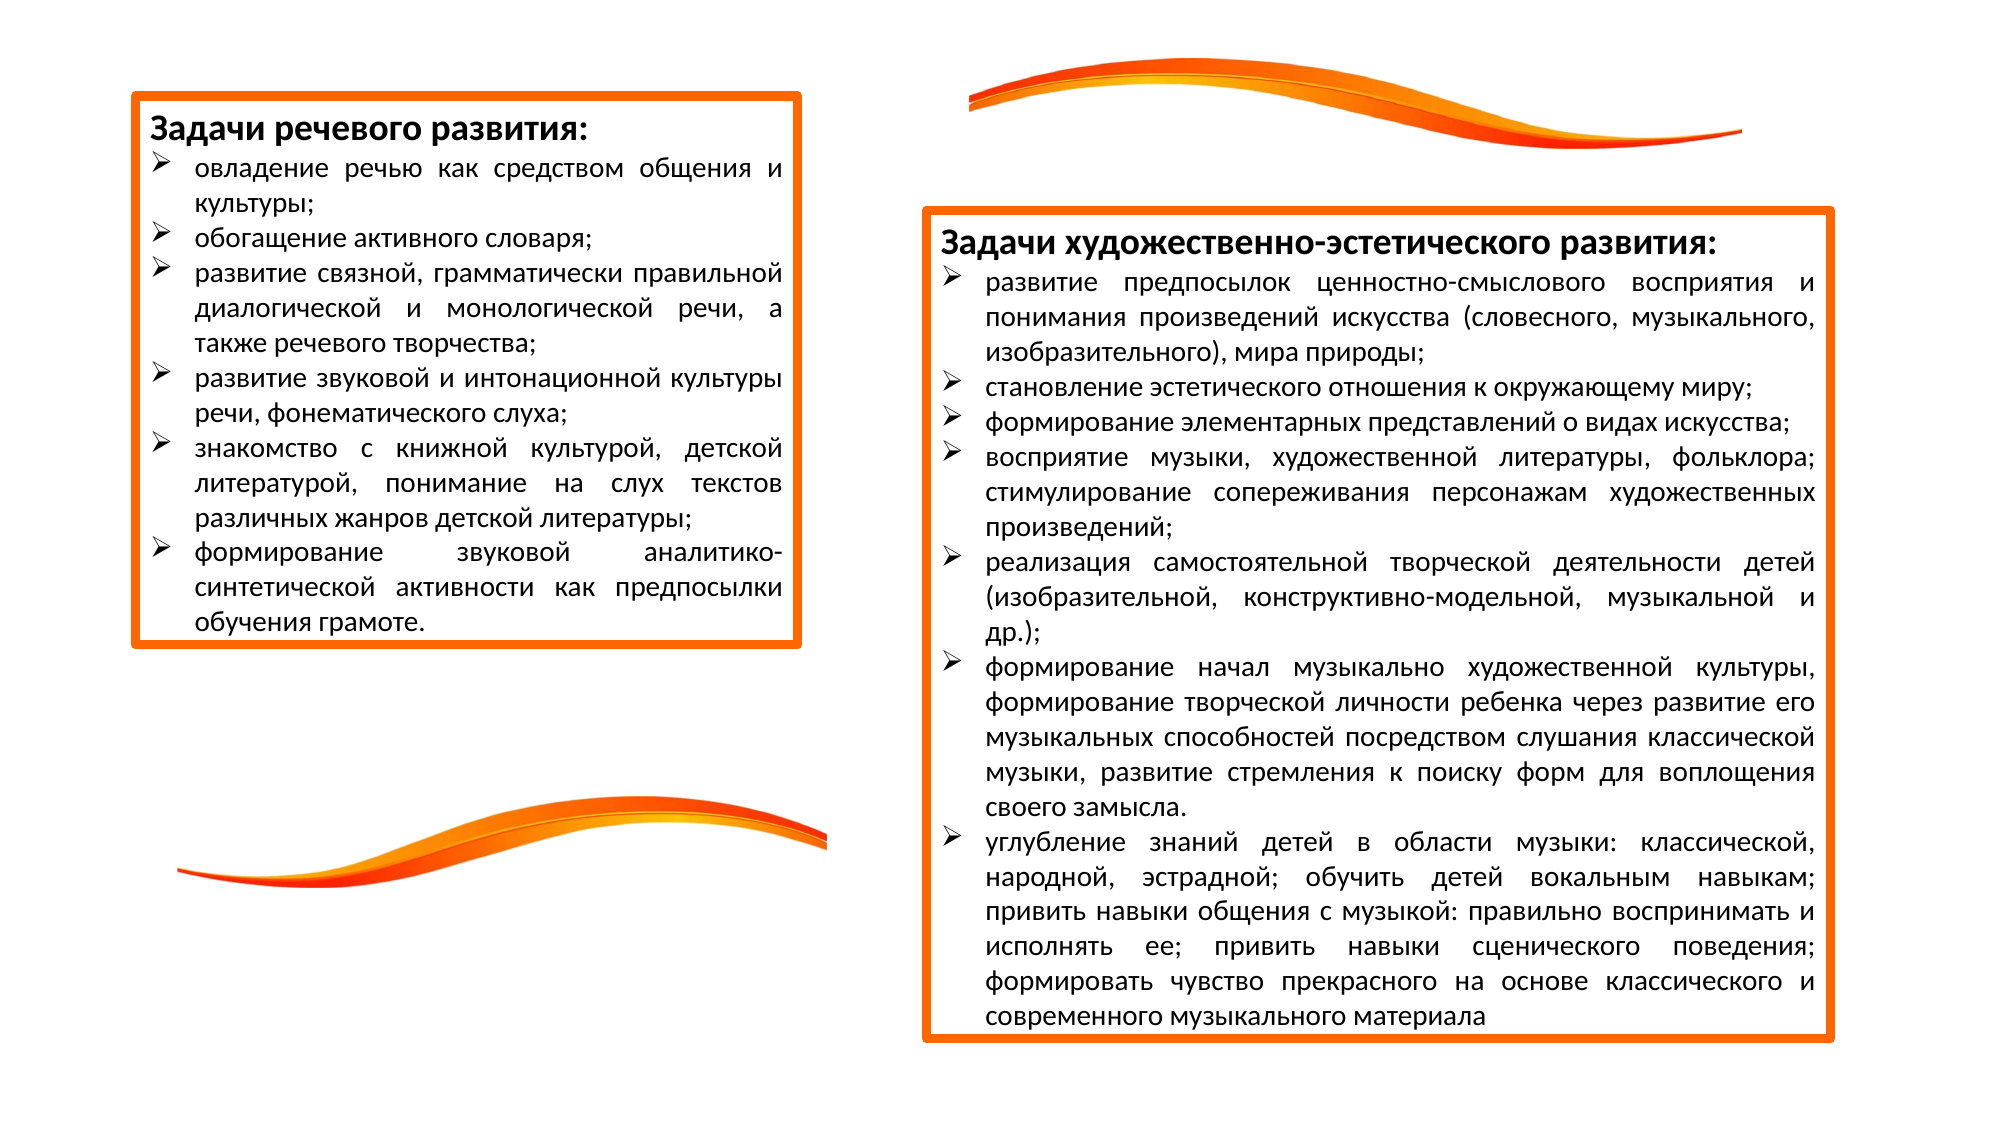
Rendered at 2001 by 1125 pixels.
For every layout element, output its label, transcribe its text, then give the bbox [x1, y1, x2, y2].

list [969, 58, 1742, 149]
text_box Задачи речевого развития: овладение речью как средством общения и культуры; обогащение активного словаря; развитие связной, грамматически правильной диалогической и монологической речи, а также речевого творчества; развитие звуковой и интонационной культуры речи, фонематического слуха; знакомство с книжной культурой, детской литературой, понимание на слух текстов различных жанров детской литературы; формирование звуковой аналитико-синтетической активности как предпосылки обучения грамоте. [135, 96, 798, 645]
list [177, 796, 827, 888]
text_box Задачи художественно-эстетического развития: развитие предпосылок ценностно-смыслового восприятия и понимания произведений искусства (словесного, музыкального, изобразительного), мира природы; становление эстетического отношения к окружающему миру; формирование элементарных представлений о видах искусства; восприятие музыки, художественной литературы, фольклора; стимулирование сопереживания персонажам художественных произведений; реализация самостоятельной творческой деятельности детей (изобразительной, конструктивно-модельной, музыкальной и др.); формирование начал музыкально художественной культуры, формирование творческой личности ребенка через развитие его музыкальных способностей посредством слушания классической музыки, развитие стремления к поиску форм для воплощения своего замысла. углубление знаний детей в области музыки: классической, народной, эстрадной; обучить детей вокальным навыкам; привить навыки общения с музыкой: правильно воспринимать и исполнять ее; привить навыки сценического поведения; формировать чувство прекрасного на основе классического и современного музыкального материала [926, 210, 1831, 1039]
